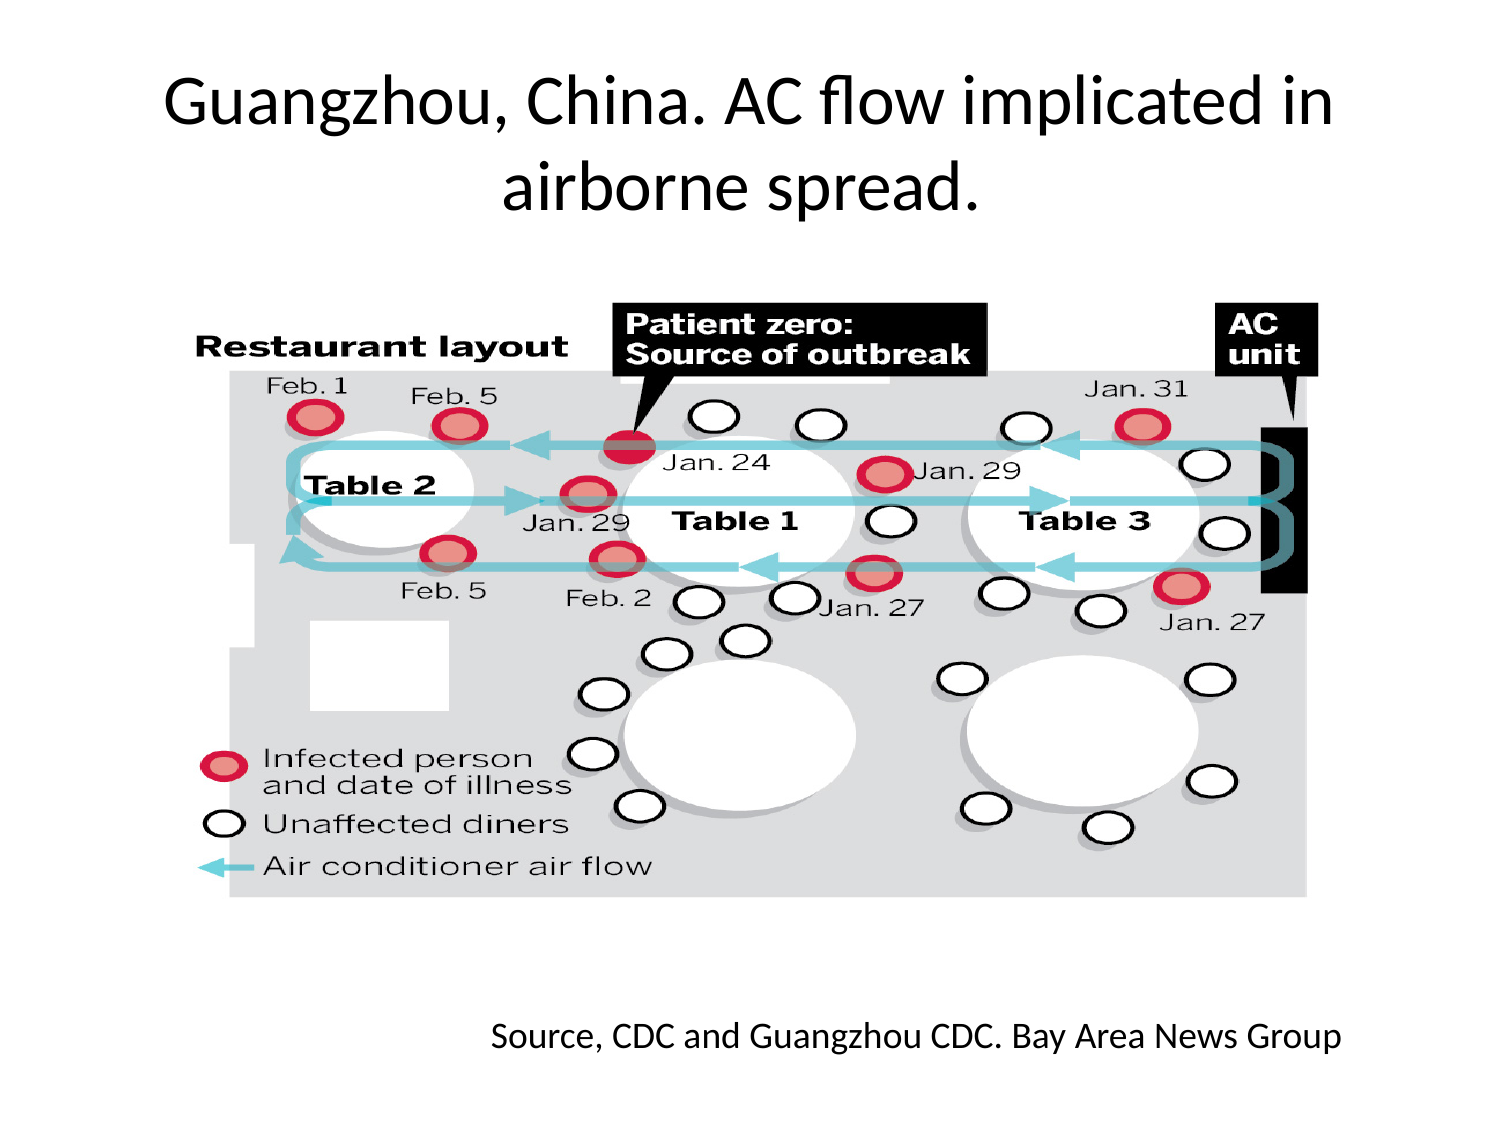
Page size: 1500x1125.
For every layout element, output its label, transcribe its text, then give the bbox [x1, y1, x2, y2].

title Guangzhou, China. AC flow implicated in airborne spread. [75, 45, 1425, 233]
picture [157, 293, 1351, 902]
text_box Source, CDC and Guangzhou CDC. Bay Area News Group [475, 1003, 1407, 1064]
